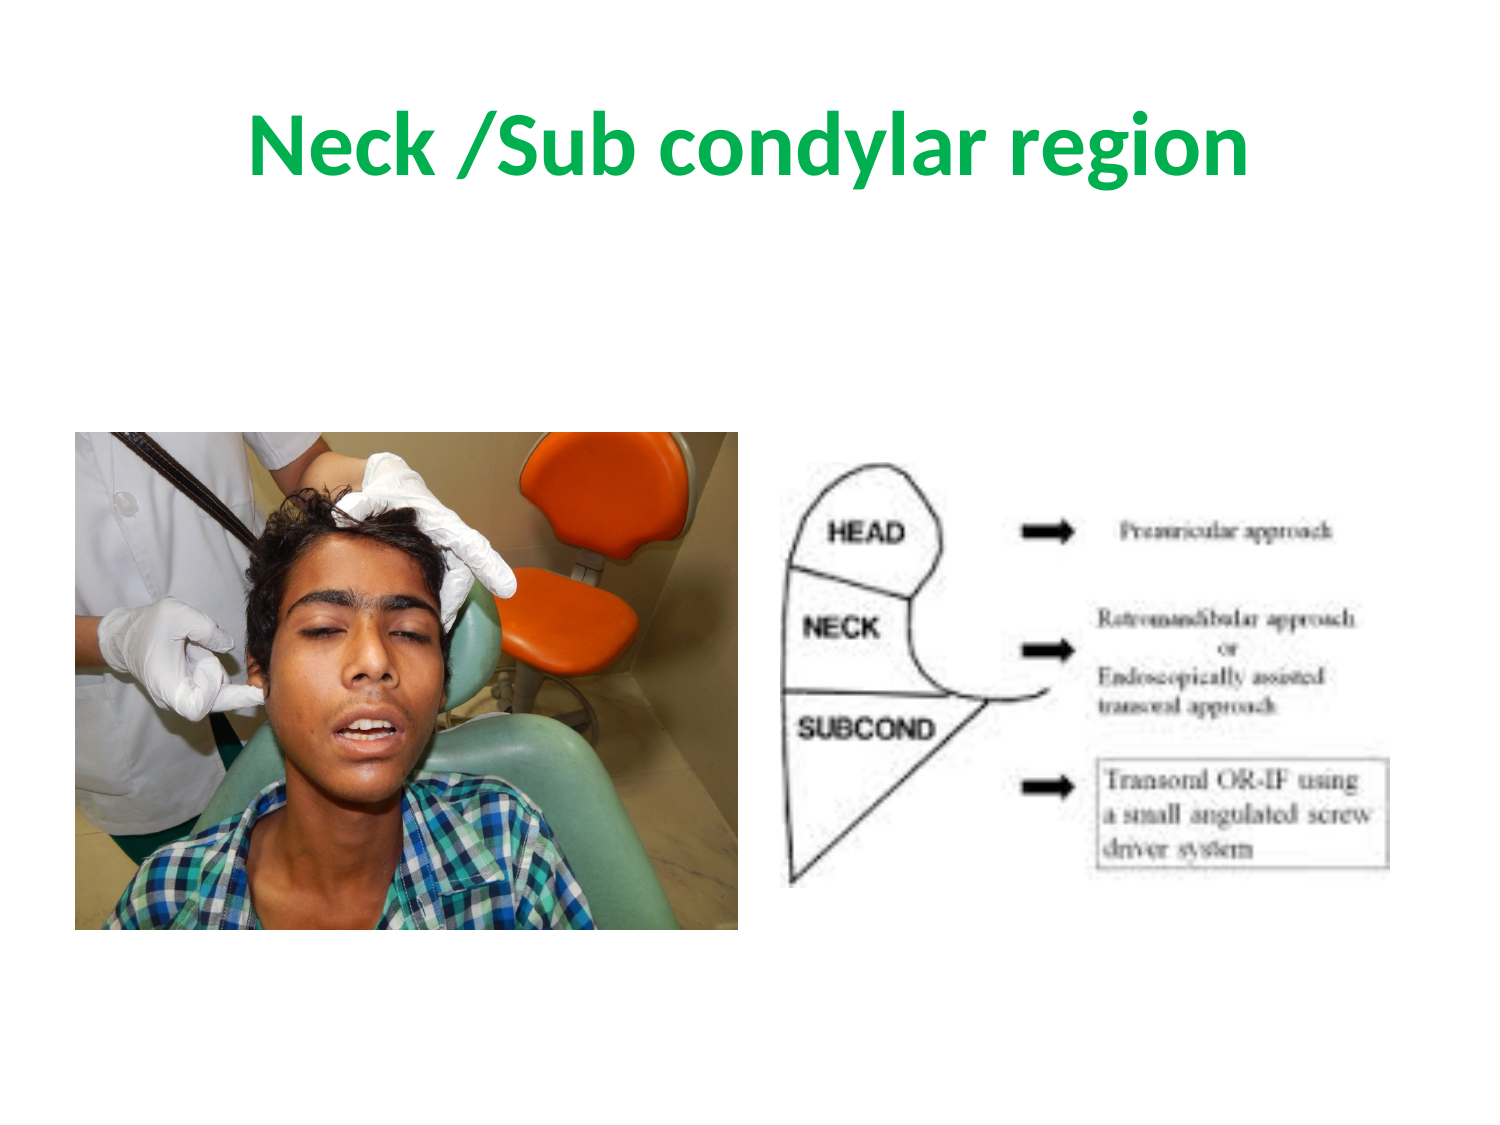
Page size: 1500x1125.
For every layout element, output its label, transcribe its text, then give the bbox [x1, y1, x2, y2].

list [780, 462, 1391, 888]
title Neck /Sub condylar region [75, 45, 1425, 233]
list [74, 432, 738, 930]
